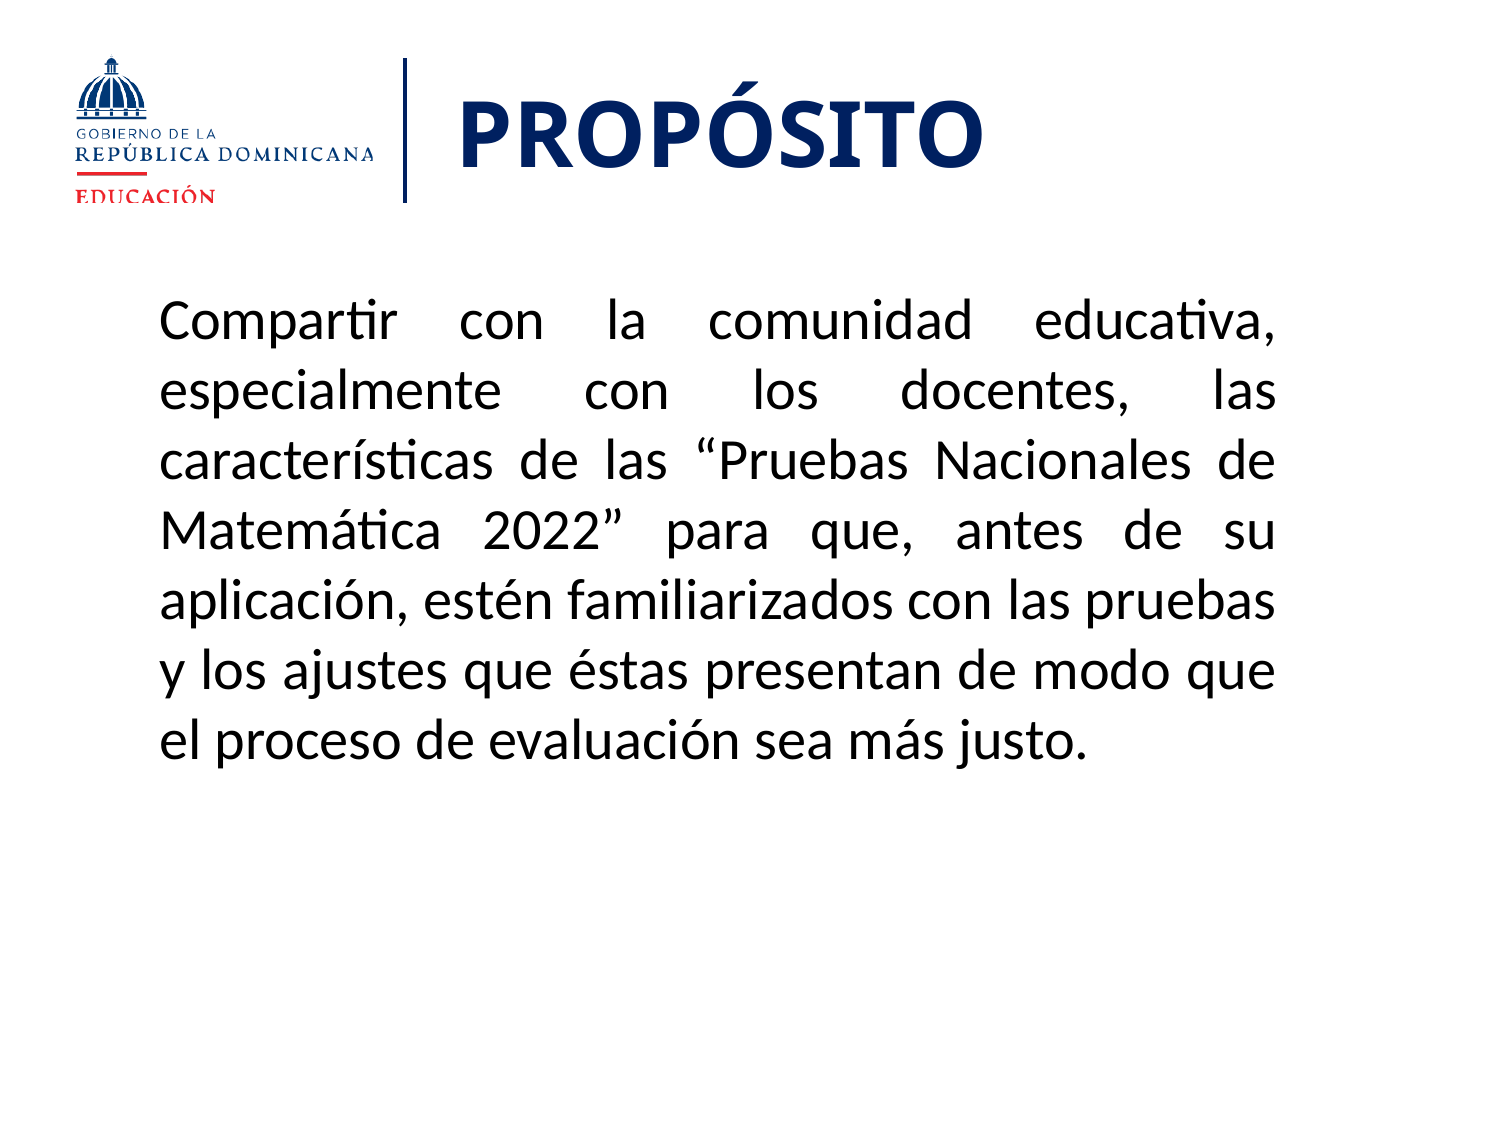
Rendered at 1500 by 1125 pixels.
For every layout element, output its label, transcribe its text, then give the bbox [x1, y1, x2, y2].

list Compartir con la comunidad educativa, especialmente con los docentes, las características de las “Pruebas Nacionales de Matemática 2022” para que, antes de su aplicación, estén familiarizados con las pruebas y los ajustes que éstas presentan de modo que el proceso de evaluación sea más justo. [151, 273, 1286, 1002]
title PROPÓSITO [447, 57, 1426, 203]
